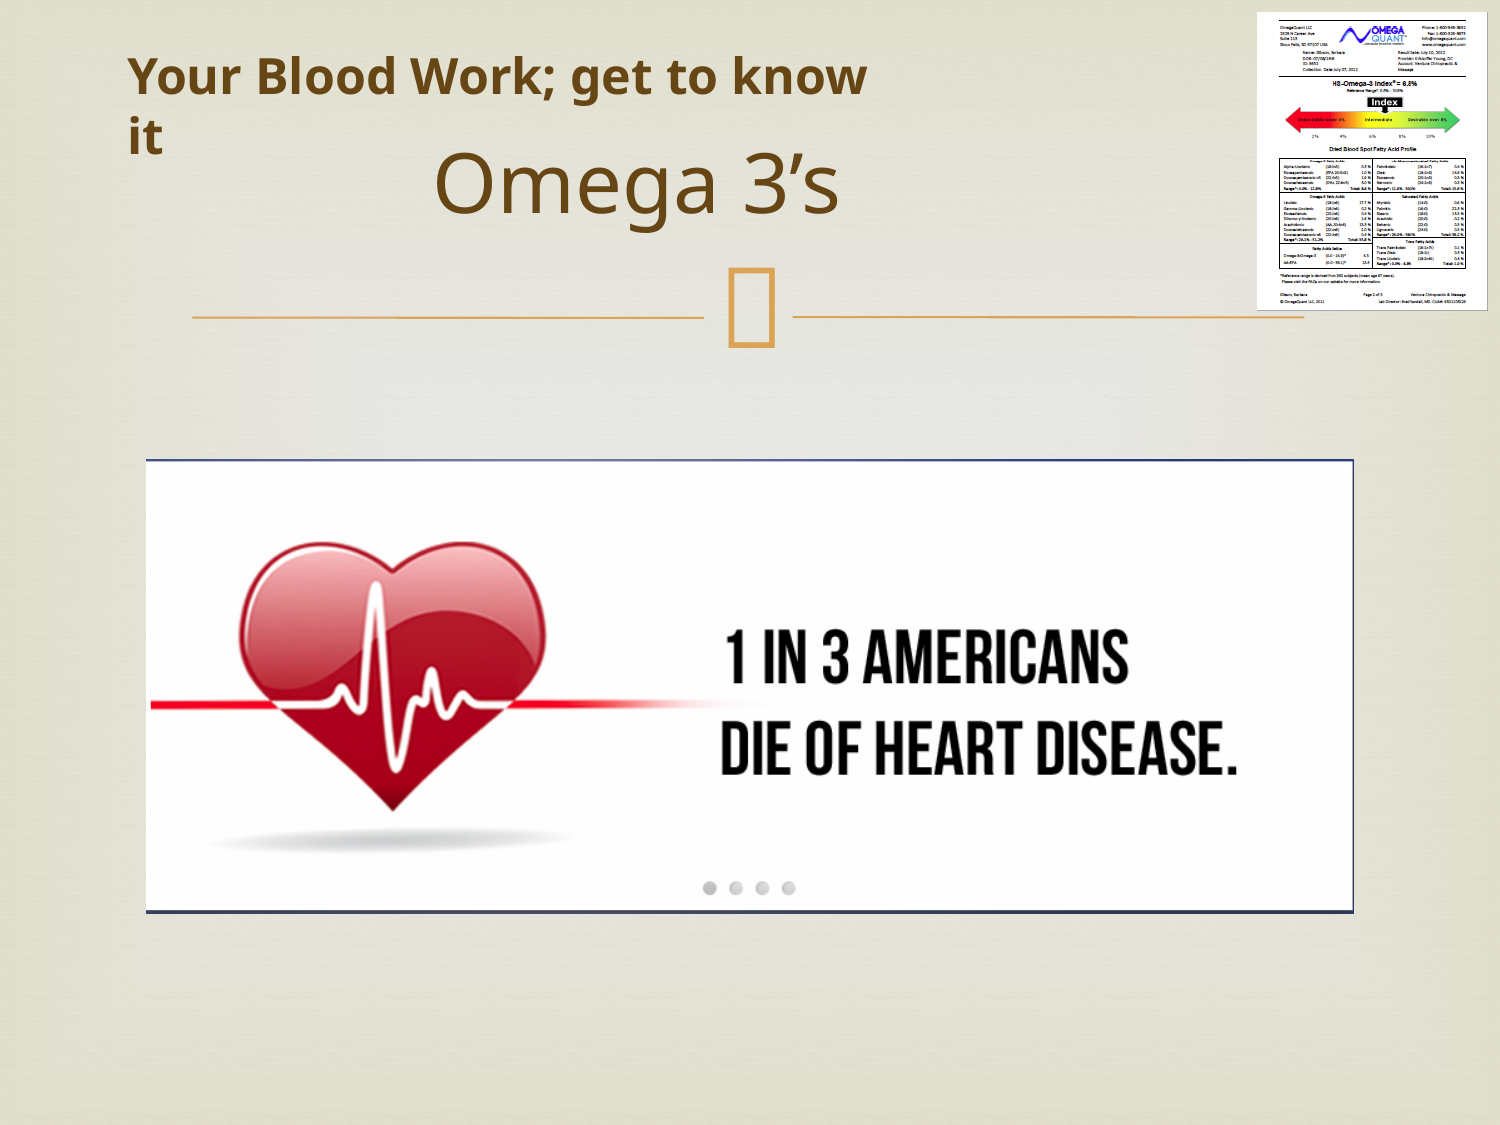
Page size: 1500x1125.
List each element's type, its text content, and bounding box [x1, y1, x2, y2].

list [146, 459, 1354, 915]
title Omega 3’s [37, 93, 1238, 267]
picture [1256, 11, 1488, 311]
text_box Your Blood Work; get to know it [112, 37, 900, 173]
